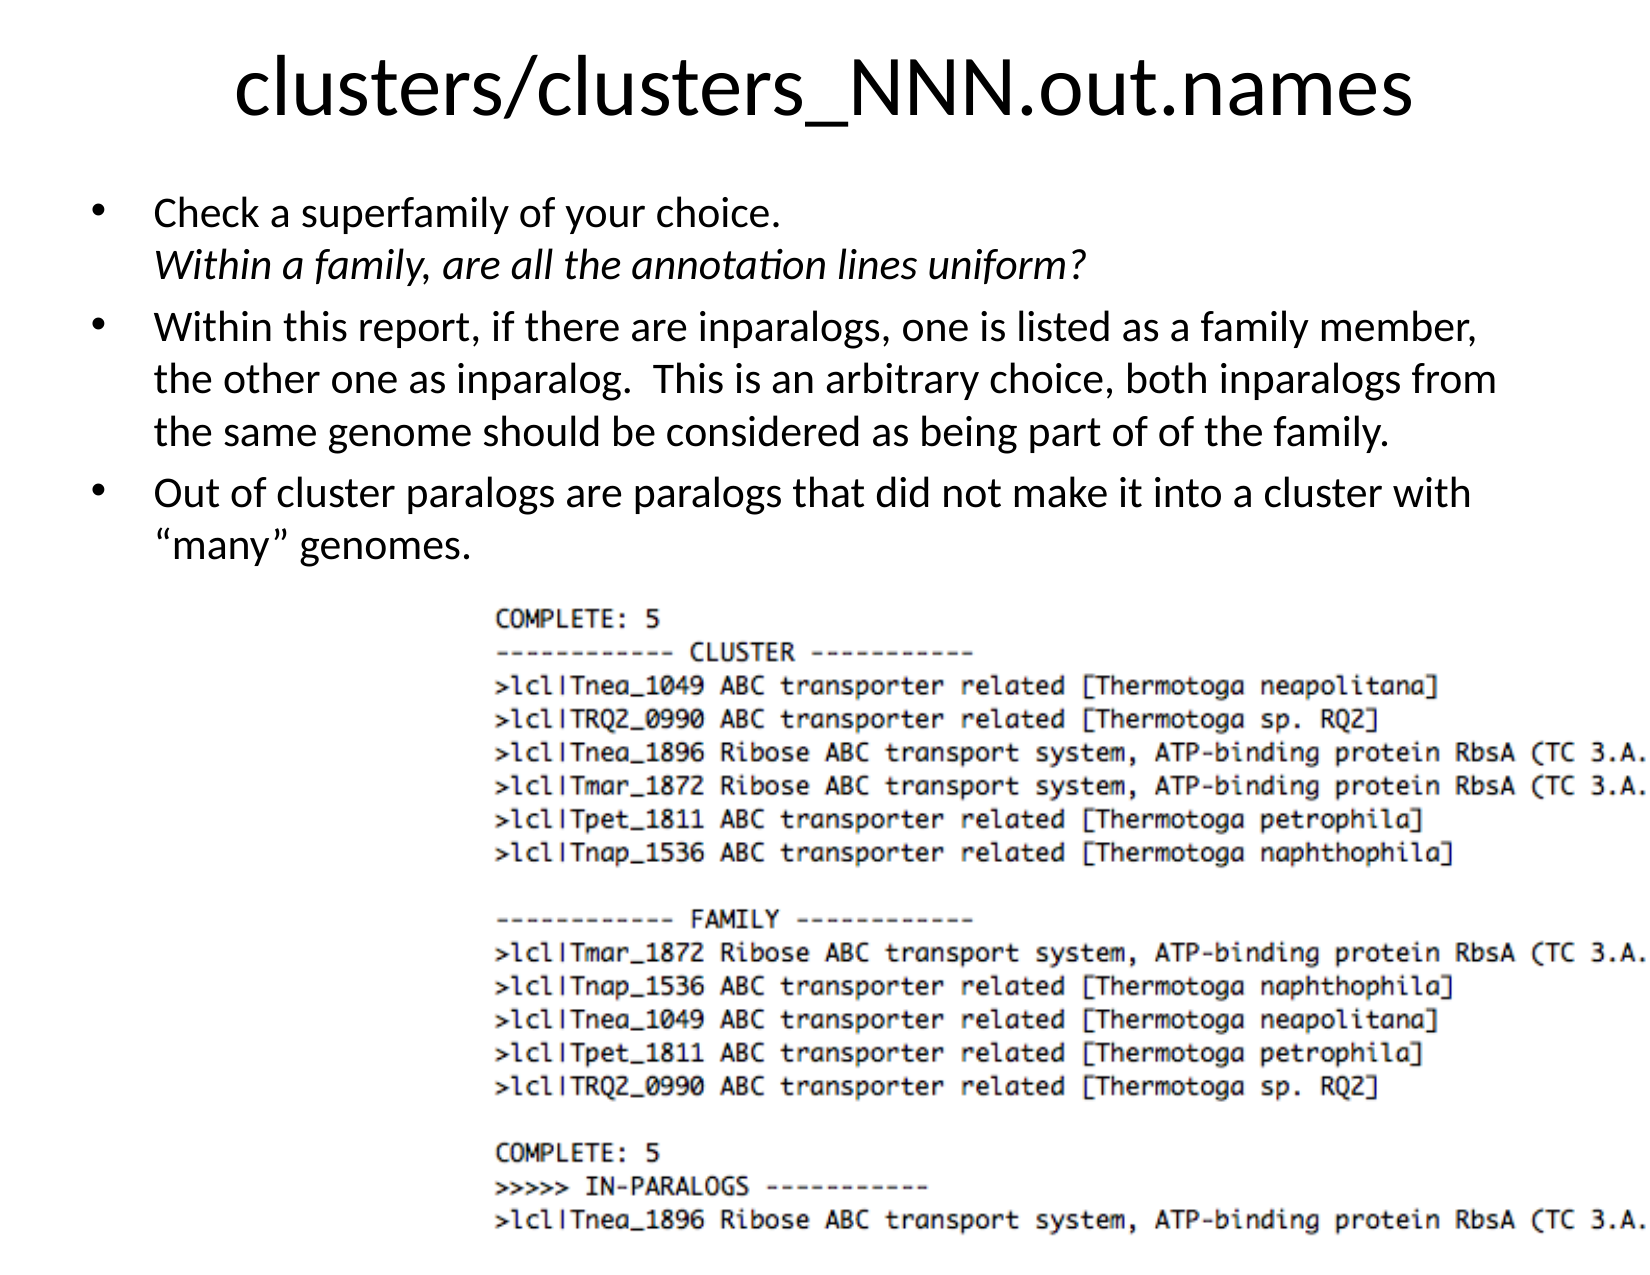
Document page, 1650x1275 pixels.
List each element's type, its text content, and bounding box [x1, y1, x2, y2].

picture [480, 597, 1650, 1275]
list Check a superfamily of your choice. Within a family, are all the annotation lines uniform? Within this report, if there are inparalogs, one is listed as a family member, the other one as inparalog. This is an arbitrary choice, both inparalogs from the same genome should be considered as being part of of the family. Out of cluster paralogs are paralogs that did not make it into a cluster with “many” genomes. [74, 175, 1560, 1017]
title clusters/clusters_NNN.out.names [82, 20, 1568, 142]
